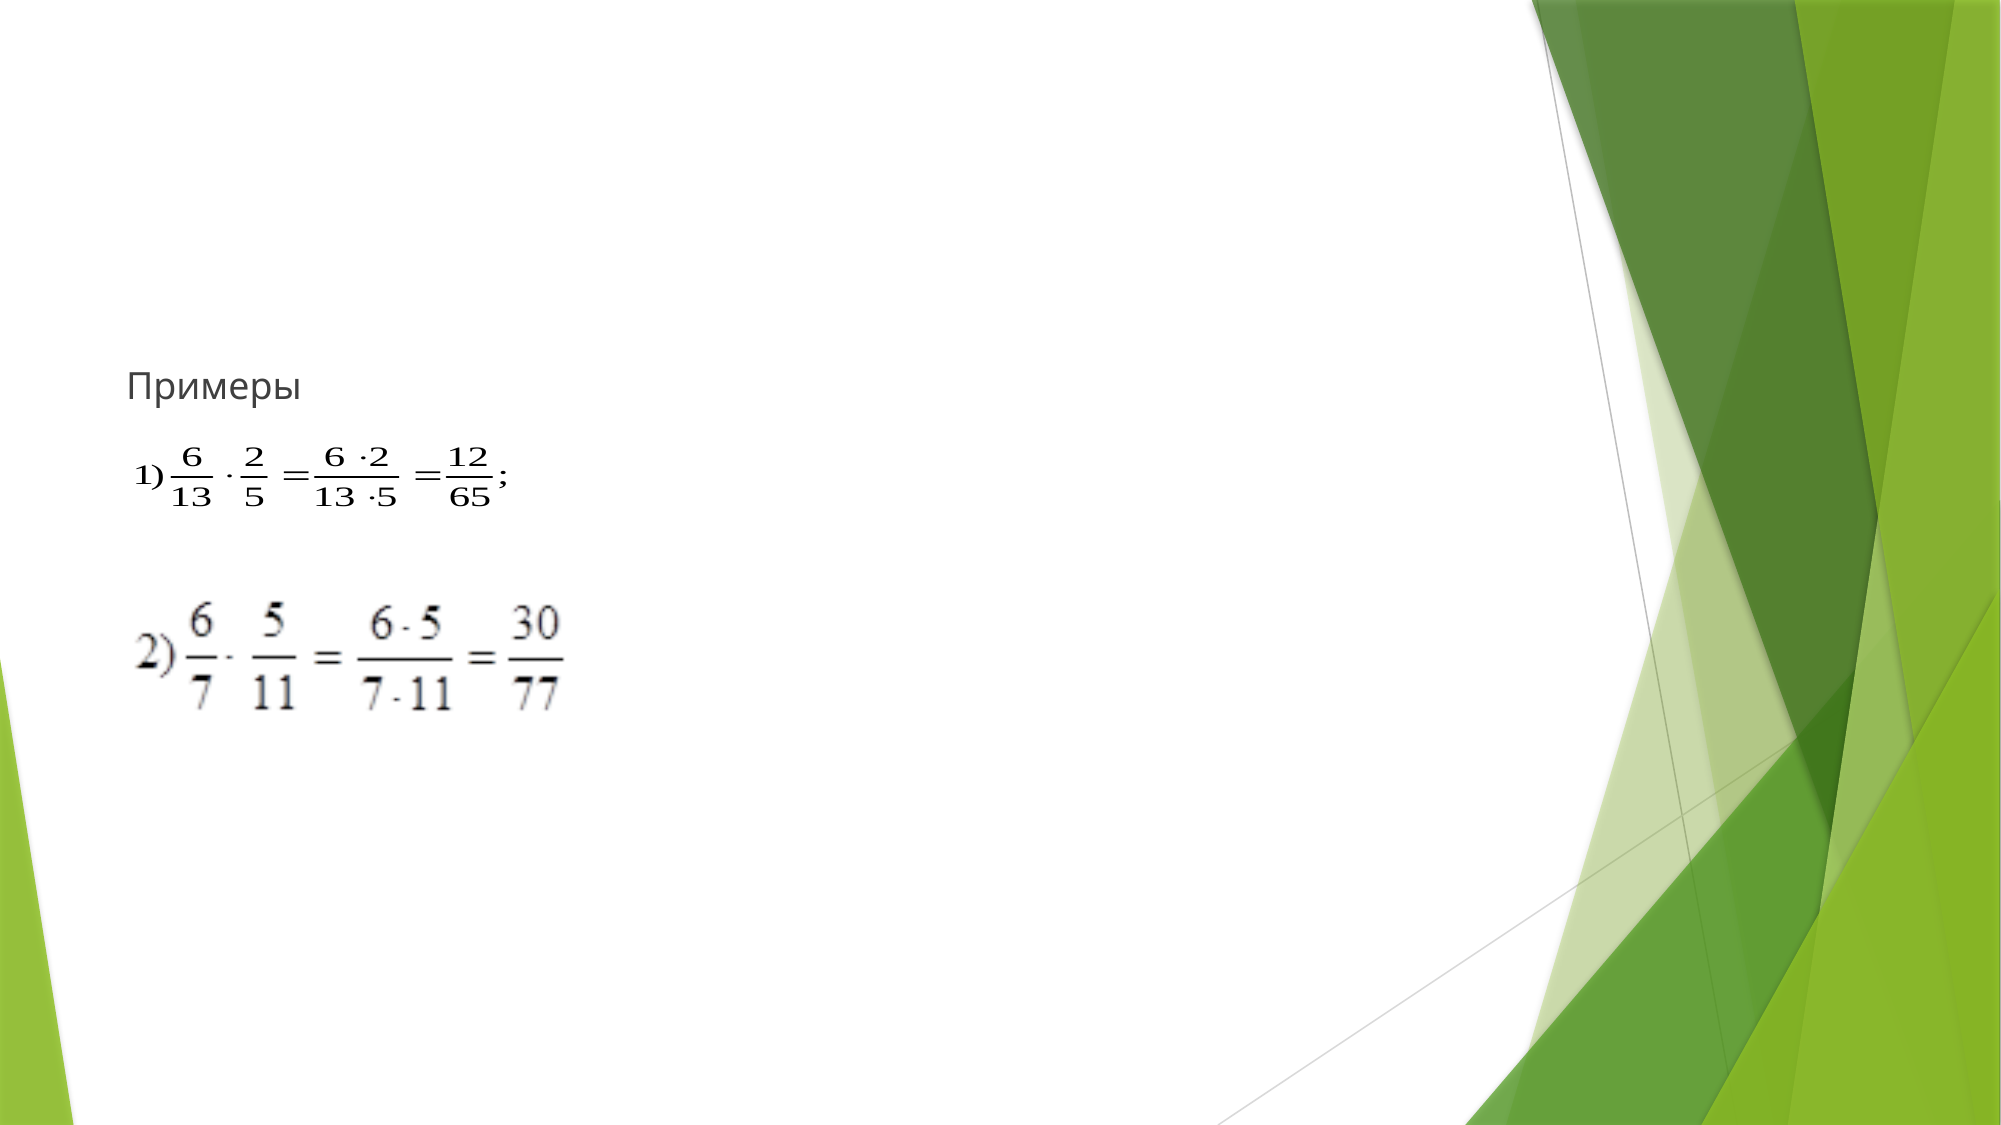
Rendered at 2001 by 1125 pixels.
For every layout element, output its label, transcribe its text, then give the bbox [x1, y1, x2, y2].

list Примеры [111, 354, 1522, 992]
picture [130, 437, 1789, 737]
